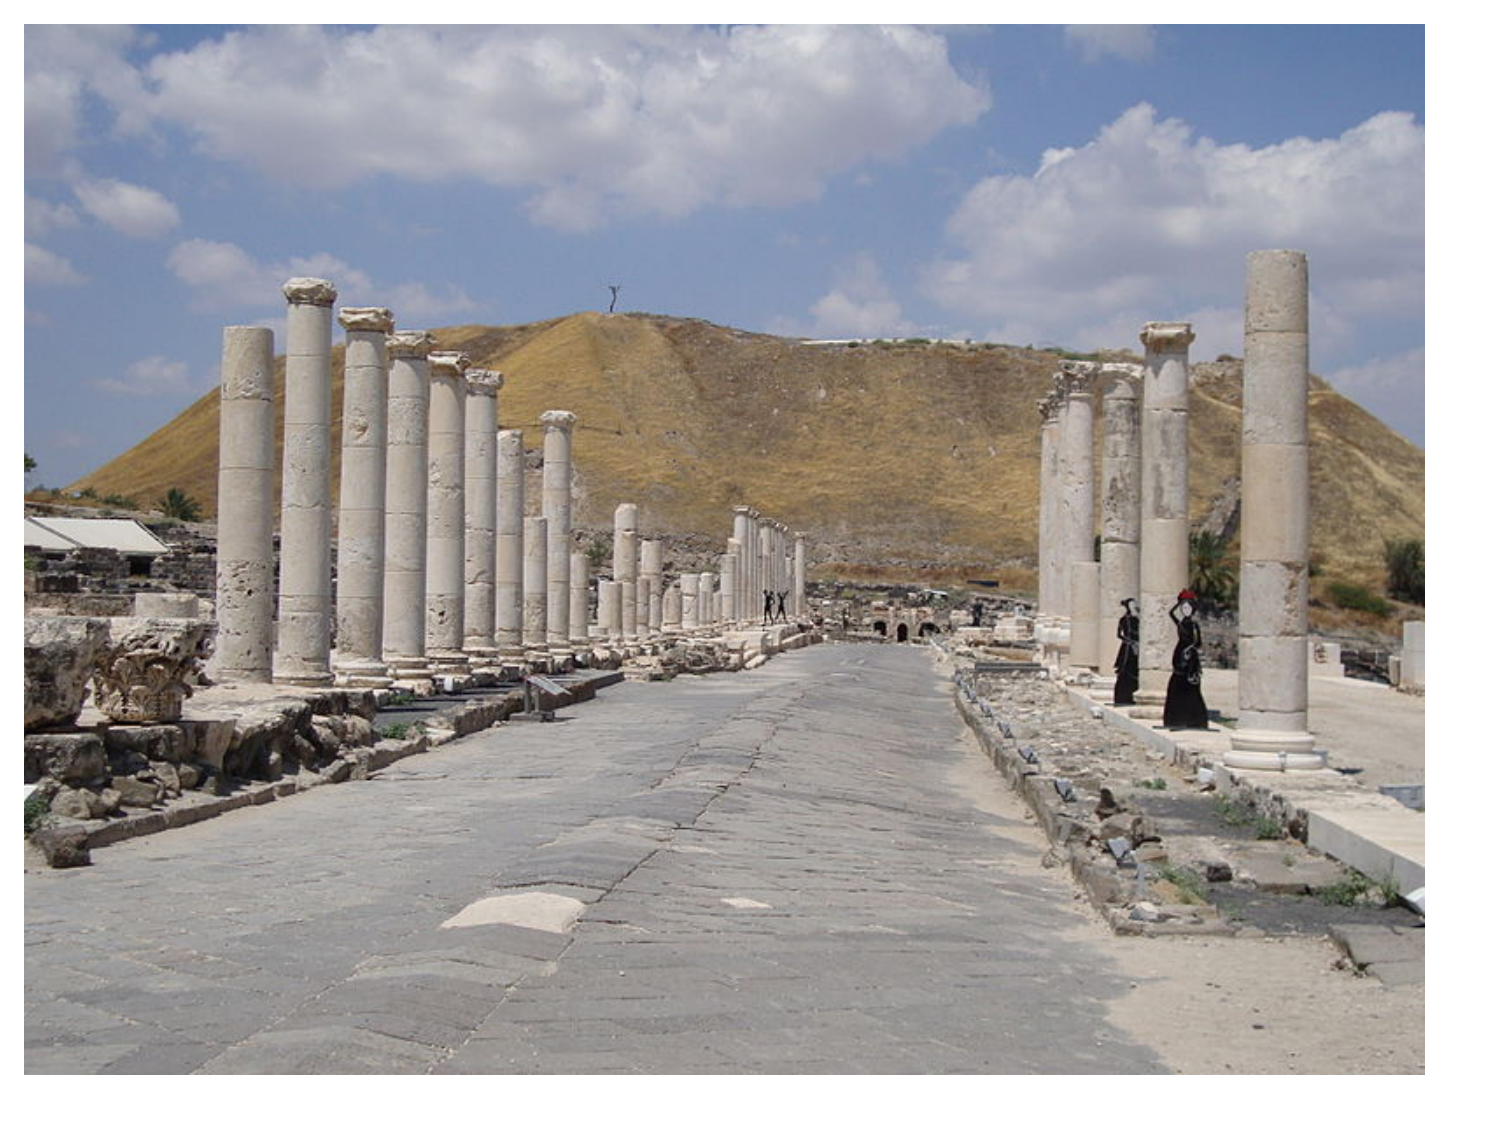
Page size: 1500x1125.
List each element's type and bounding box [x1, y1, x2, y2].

picture [24, 24, 1426, 1076]
